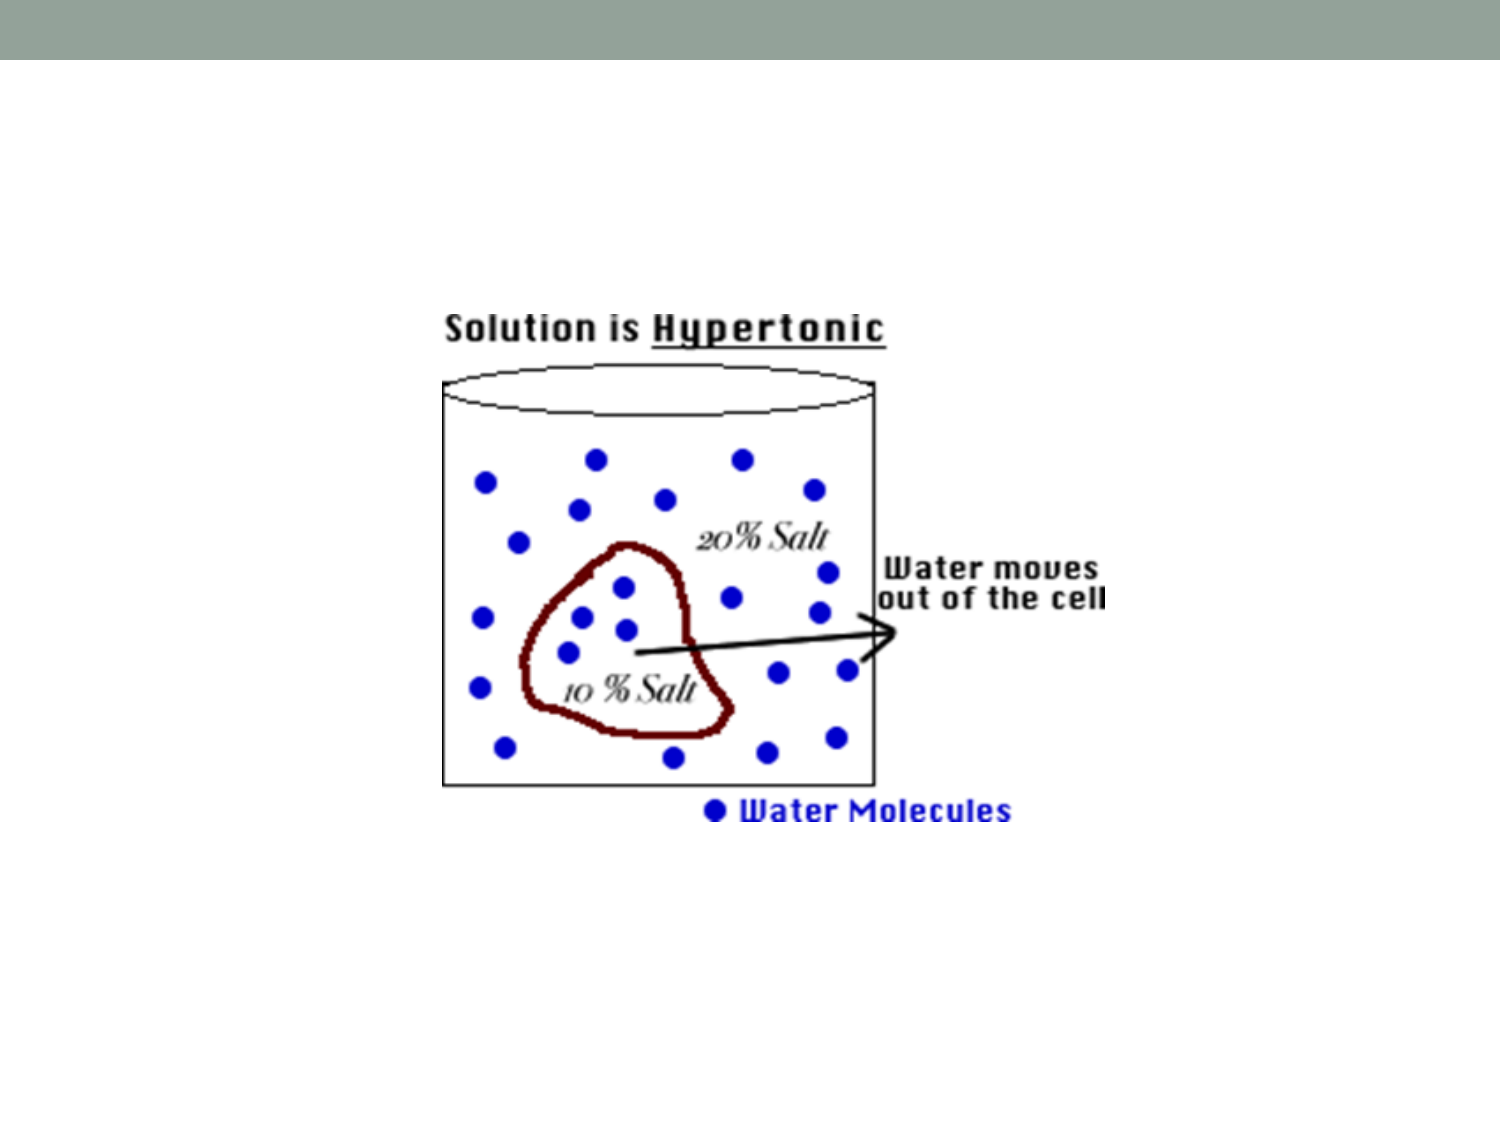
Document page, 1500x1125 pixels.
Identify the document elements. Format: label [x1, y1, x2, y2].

list [442, 314, 1105, 822]
